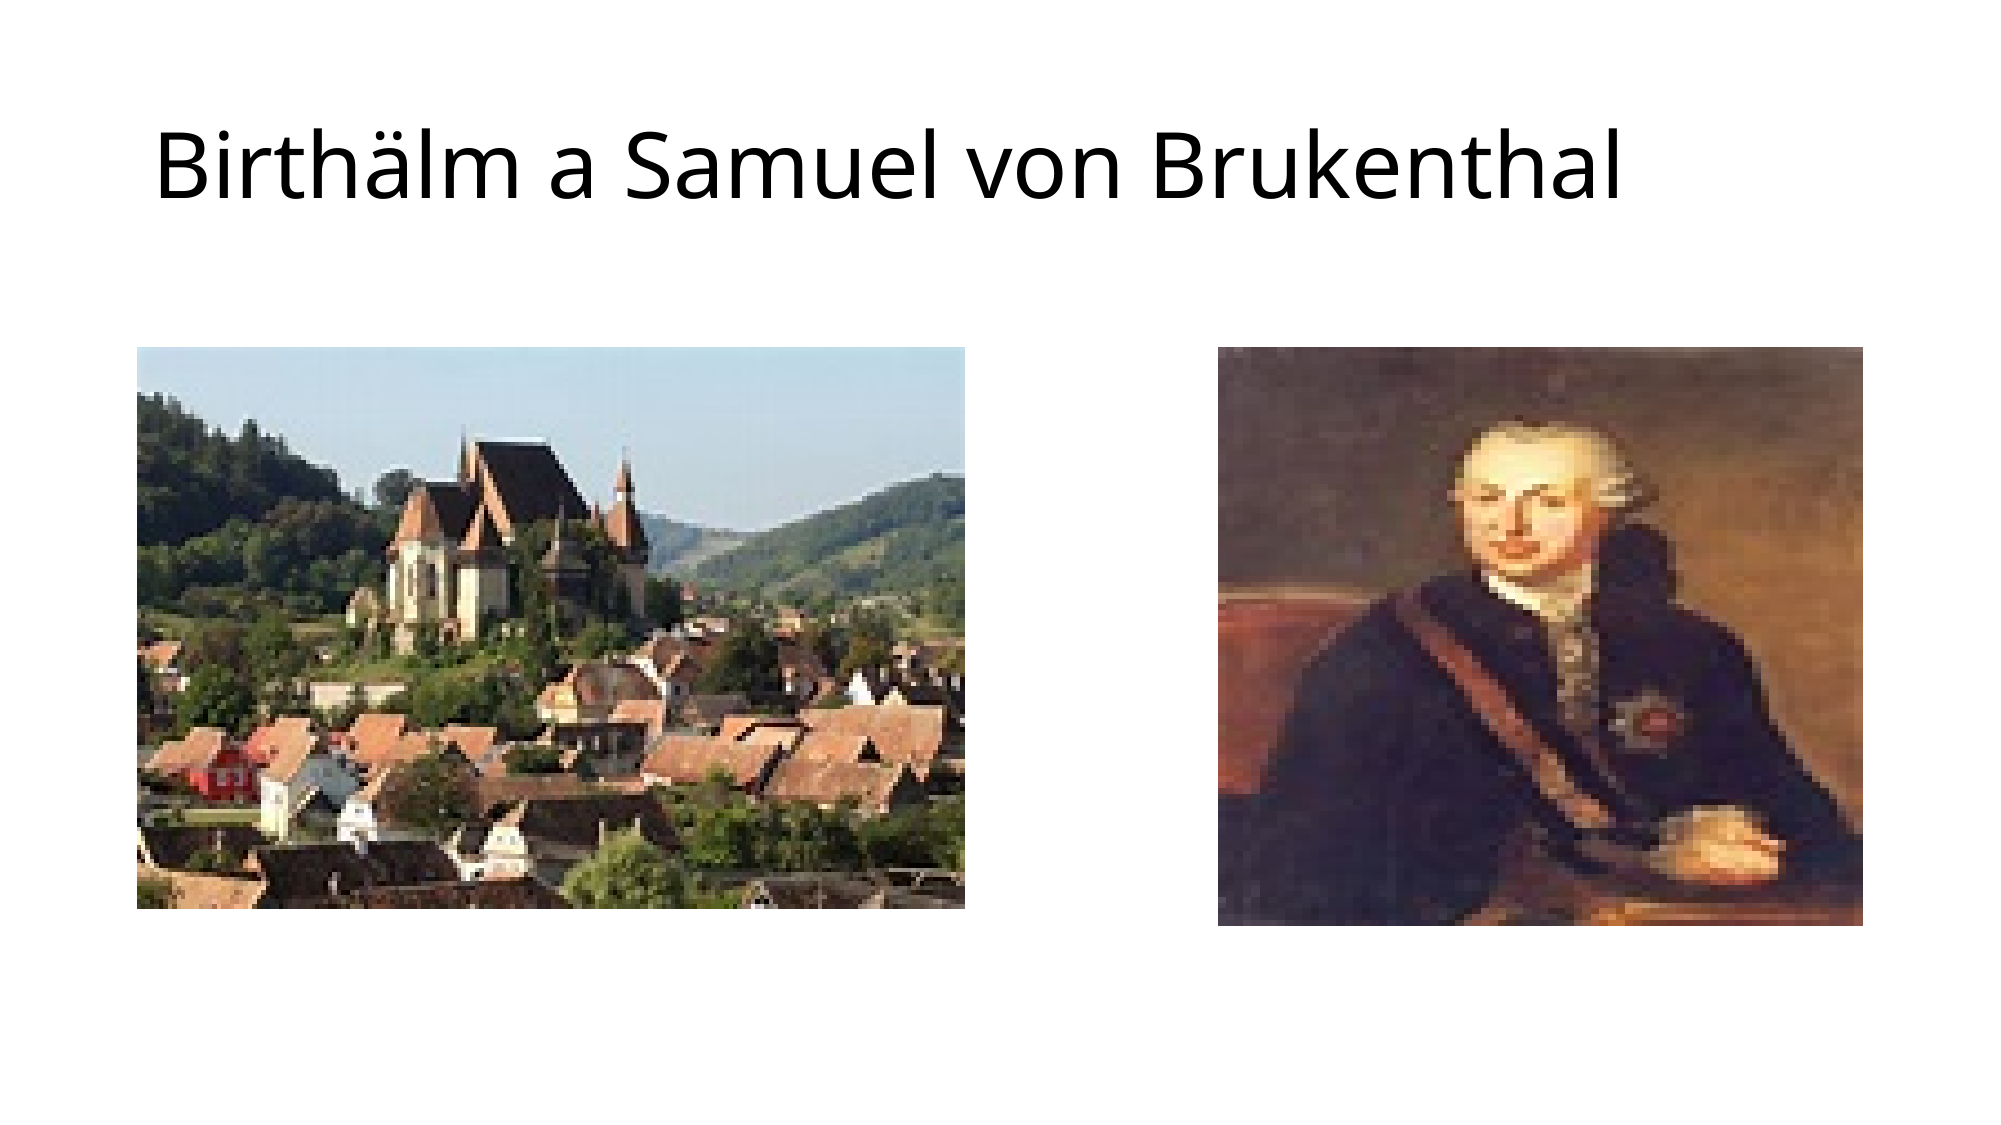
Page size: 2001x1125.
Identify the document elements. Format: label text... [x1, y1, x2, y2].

title Birthälm a Samuel von Brukenthal [137, 59, 1863, 278]
picture [1218, 347, 1863, 926]
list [137, 347, 965, 909]
